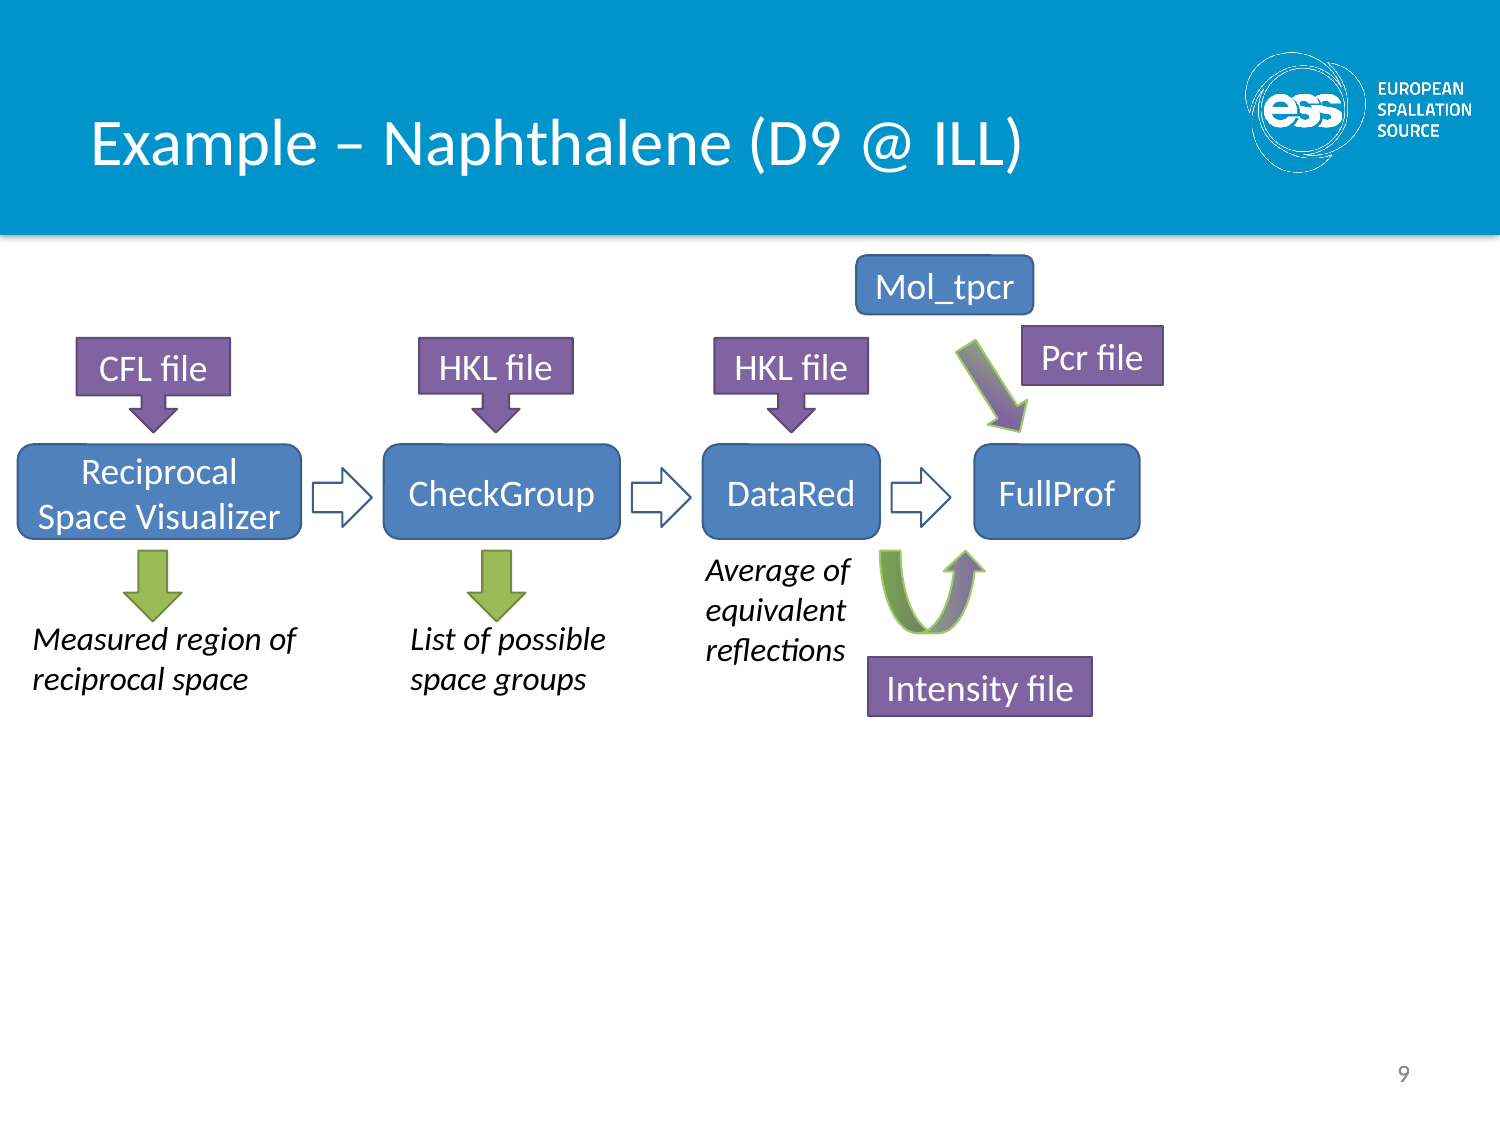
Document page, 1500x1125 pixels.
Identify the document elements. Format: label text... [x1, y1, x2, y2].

text_box [310, 466, 375, 529]
picture [1264, 94, 1342, 127]
picture [1422, 125, 1428, 134]
text_box Pcr file [1020, 324, 1165, 387]
text_box Intensity file [866, 655, 1094, 718]
text_box Mol_tpcr [854, 253, 1036, 317]
text_box [953, 337, 1030, 435]
text_box HKL file [417, 335, 575, 435]
text_box [629, 466, 693, 529]
picture [1454, 83, 1458, 94]
text_box Reciprocal Space Visualizer [15, 442, 304, 541]
picture [1409, 104, 1415, 115]
text_box CheckGroup [381, 442, 623, 541]
text_box Measured region of reciprocal space [17, 609, 325, 705]
text_box [889, 466, 953, 529]
title Example – Naphthalene (D9 @ ILL) [75, 45, 1247, 233]
text_box [465, 548, 528, 624]
text_box HKL file [712, 335, 871, 435]
text_box [122, 548, 184, 624]
text_box List of possible space groups [395, 609, 656, 705]
picture [1400, 83, 1407, 94]
text_box Average of equivalent reflections [690, 540, 916, 676]
picture [1398, 109, 1406, 115]
picture [1379, 83, 1385, 94]
text_box FullProf [972, 442, 1142, 541]
picture [1436, 104, 1444, 115]
picture [1443, 86, 1450, 93]
picture [1432, 125, 1438, 136]
picture [1389, 104, 1393, 115]
picture [1418, 104, 1423, 115]
picture [1423, 83, 1430, 94]
text_box [916, 548, 987, 636]
text_box CFL file [74, 335, 233, 435]
text_box DataRed [700, 442, 882, 540]
text_box 9 [1074, 1042, 1425, 1103]
